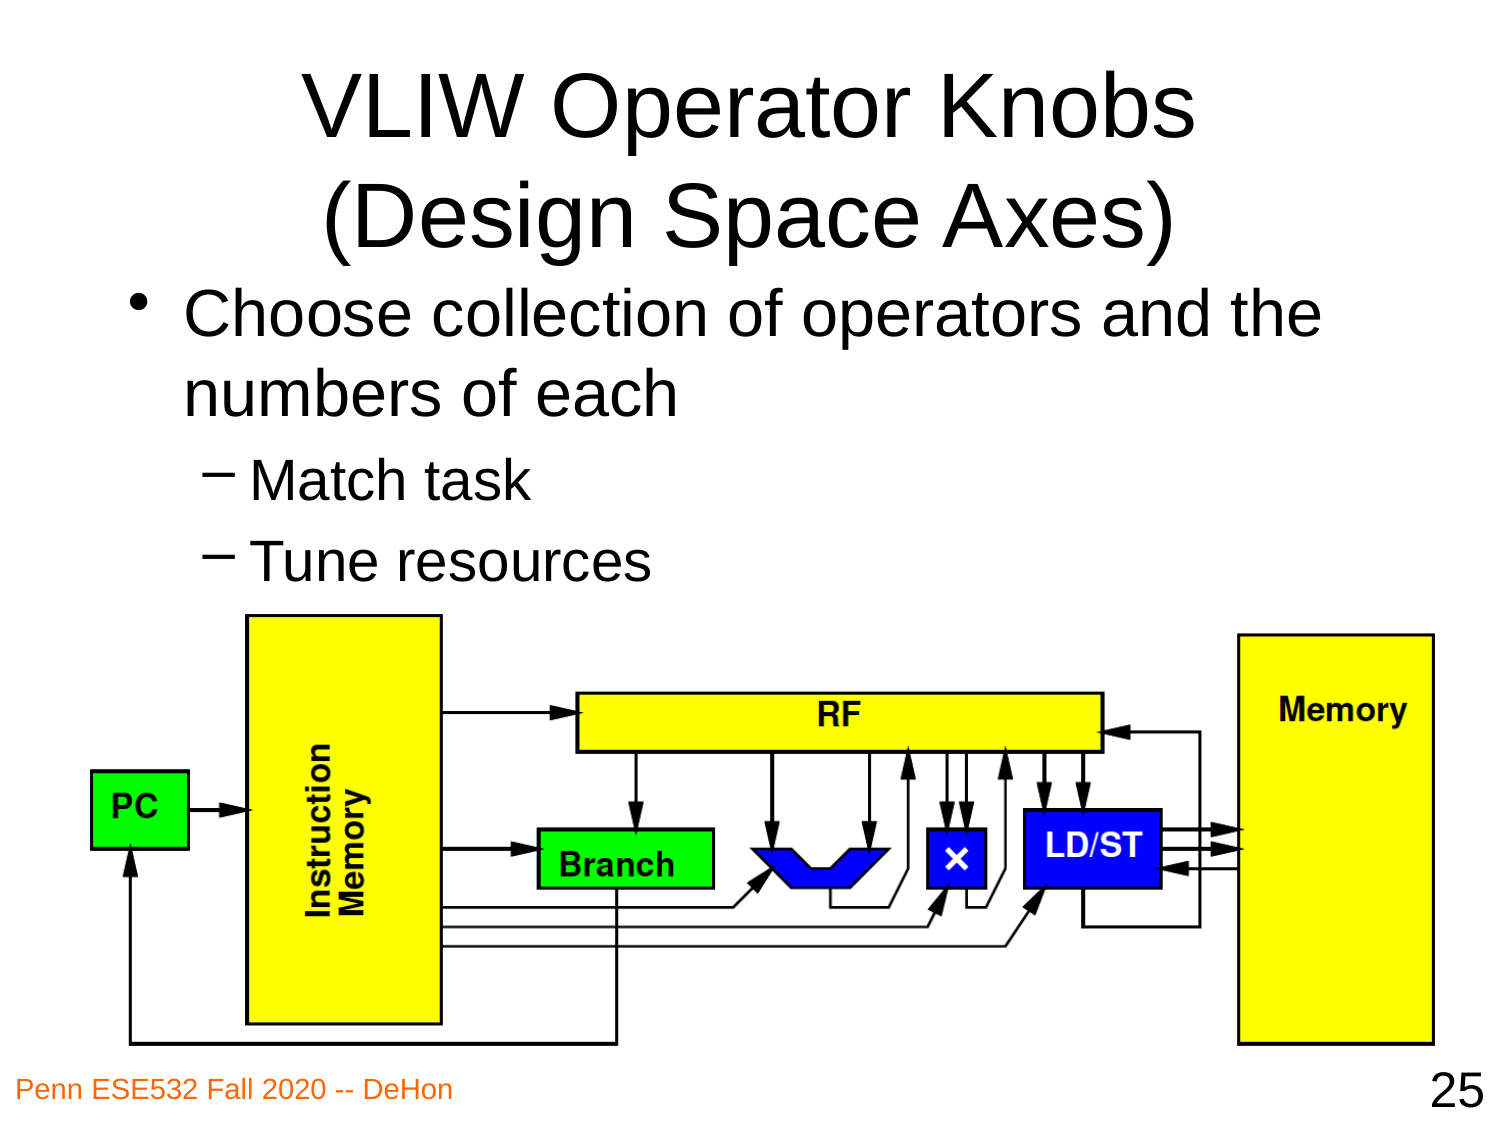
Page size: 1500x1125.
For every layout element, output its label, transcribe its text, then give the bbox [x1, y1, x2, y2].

picture [87, 612, 1437, 1051]
title VLIW Operator Knobs (Design Space Axes) [112, 62, 1388, 251]
slide_number Penn ESE532 Fall 2020 -- DeHon [0, 1062, 576, 1125]
slide_number 25 [1187, 1049, 1500, 1125]
list Choose collection of operators and the numbers of each Match task Tune resources [112, 262, 1388, 610]
